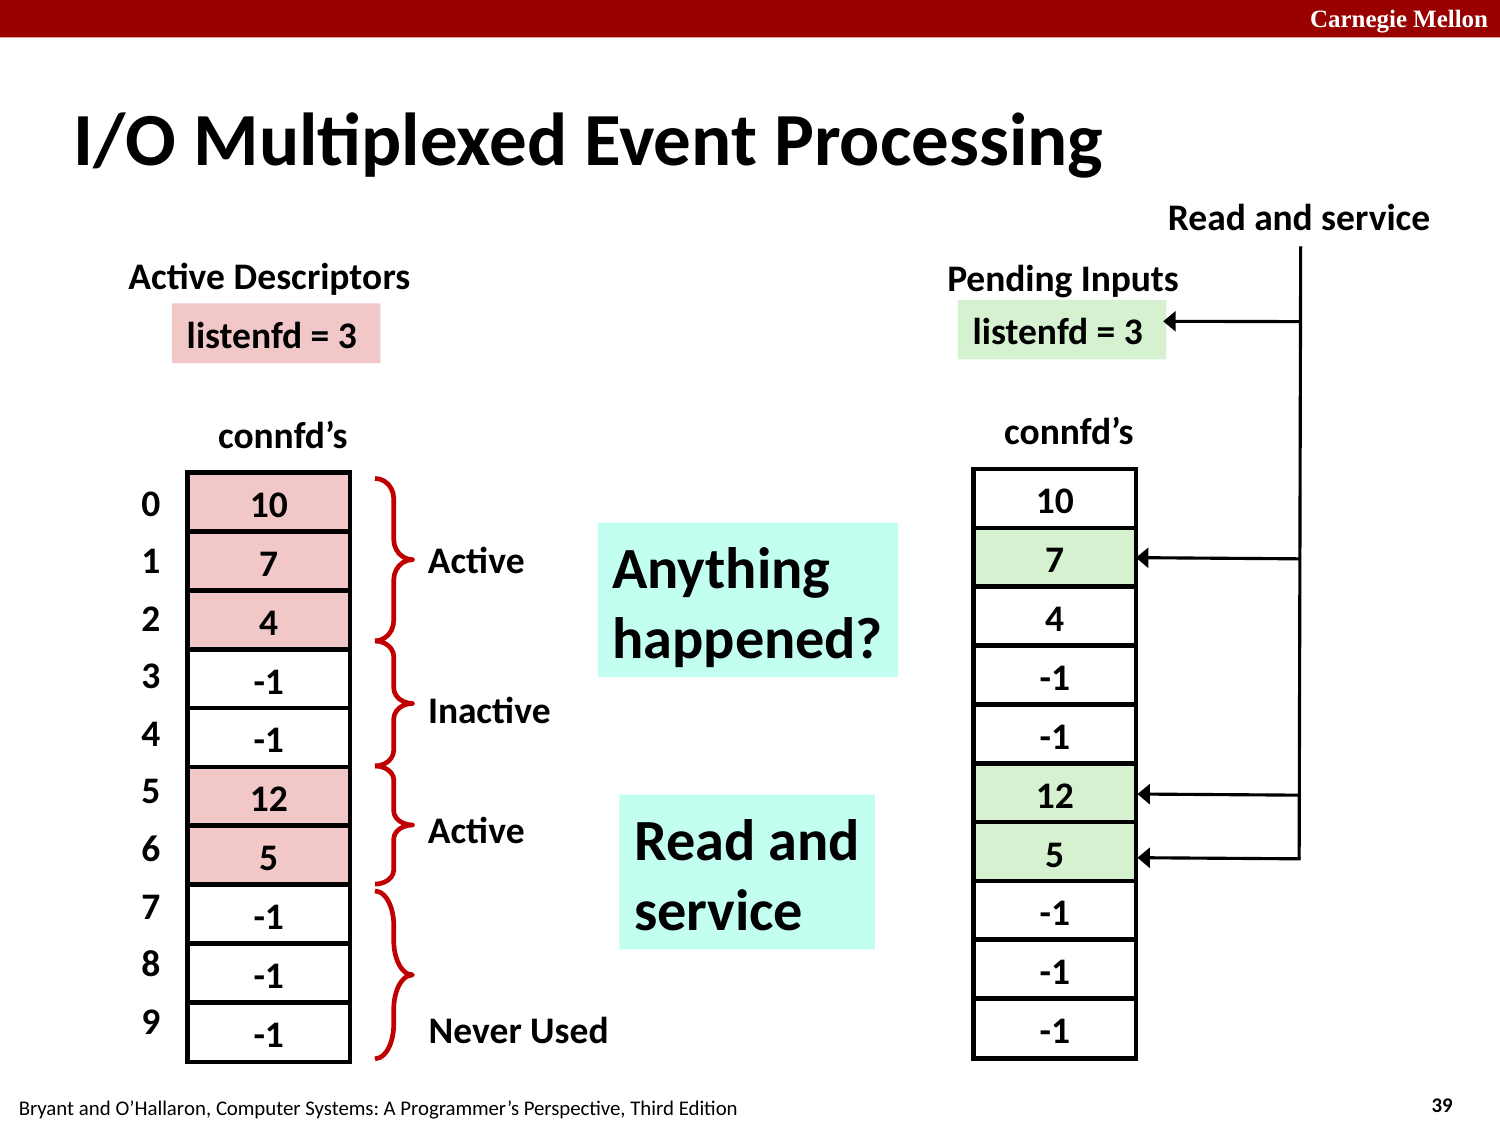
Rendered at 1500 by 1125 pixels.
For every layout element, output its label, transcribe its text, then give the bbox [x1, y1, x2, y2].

text_box [375, 765, 413, 885]
text_box Active [413, 528, 540, 589]
text_box Never Used [413, 998, 624, 1058]
text_box Active [413, 798, 540, 858]
text_box connfd’s [203, 403, 363, 464]
text_box 6 [12, 816, 175, 874]
text_box 7 [187, 531, 350, 590]
text_box 5 [12, 759, 175, 816]
text_box 0 [12, 471, 175, 528]
text_box 10 [187, 472, 350, 531]
text_box -1 [187, 708, 350, 766]
text_box 9 [12, 989, 175, 1049]
text_box -1 [187, 649, 350, 708]
text_box 12 [187, 766, 350, 825]
text_box 4 [187, 590, 350, 649]
text_box 8 [12, 931, 175, 989]
text_box 2 [12, 586, 175, 643]
text_box [375, 890, 413, 1059]
title I/O Multiplexed Event Processing [58, 72, 1305, 199]
text_box -1 [187, 1002, 350, 1062]
text_box Active Descriptors [113, 244, 426, 305]
text_box -1 [187, 943, 350, 1002]
text_box listenfd = 3 [171, 305, 381, 364]
text_box 5 [187, 825, 350, 884]
text_box Read and service [619, 794, 875, 950]
text_box 3 [12, 643, 175, 701]
text_box [375, 640, 413, 766]
text_box -1 [187, 884, 350, 943]
text_box 1 [12, 528, 175, 586]
text_box 4 [12, 701, 175, 759]
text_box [899, 185, 1463, 1060]
text_box Anything happened? [597, 522, 894, 678]
text_box [375, 478, 413, 641]
text_box Inactive [413, 678, 566, 739]
text_box 7 [12, 874, 175, 931]
